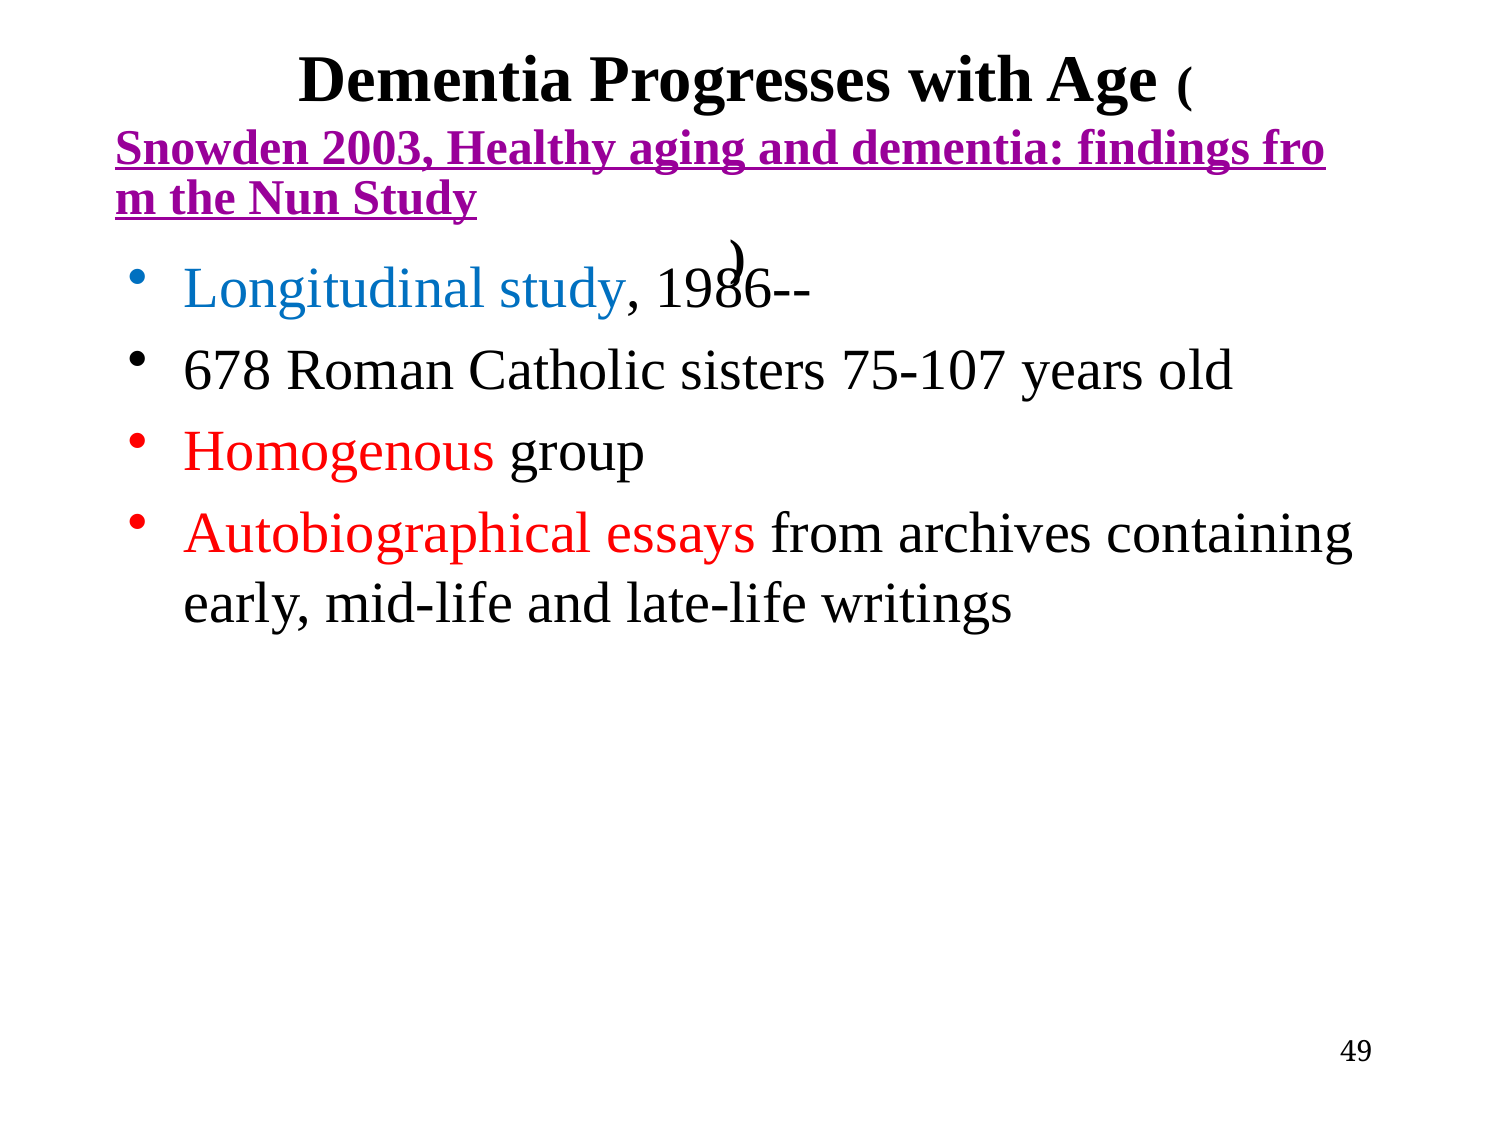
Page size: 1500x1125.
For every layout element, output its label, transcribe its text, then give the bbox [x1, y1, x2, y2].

slide_number 49 [1074, 1024, 1388, 1101]
title Dementia Progresses with Age (Snowden 2003, Healthy aging and dementia: findings from the Nun Study) [99, 58, 1375, 211]
list Longitudinal study, 1986-- 678 Roman Catholic sisters 75-107 years old Homogenous group Autobiographical essays from archives containing early, mid-life and late-life writings [112, 241, 1388, 1000]
